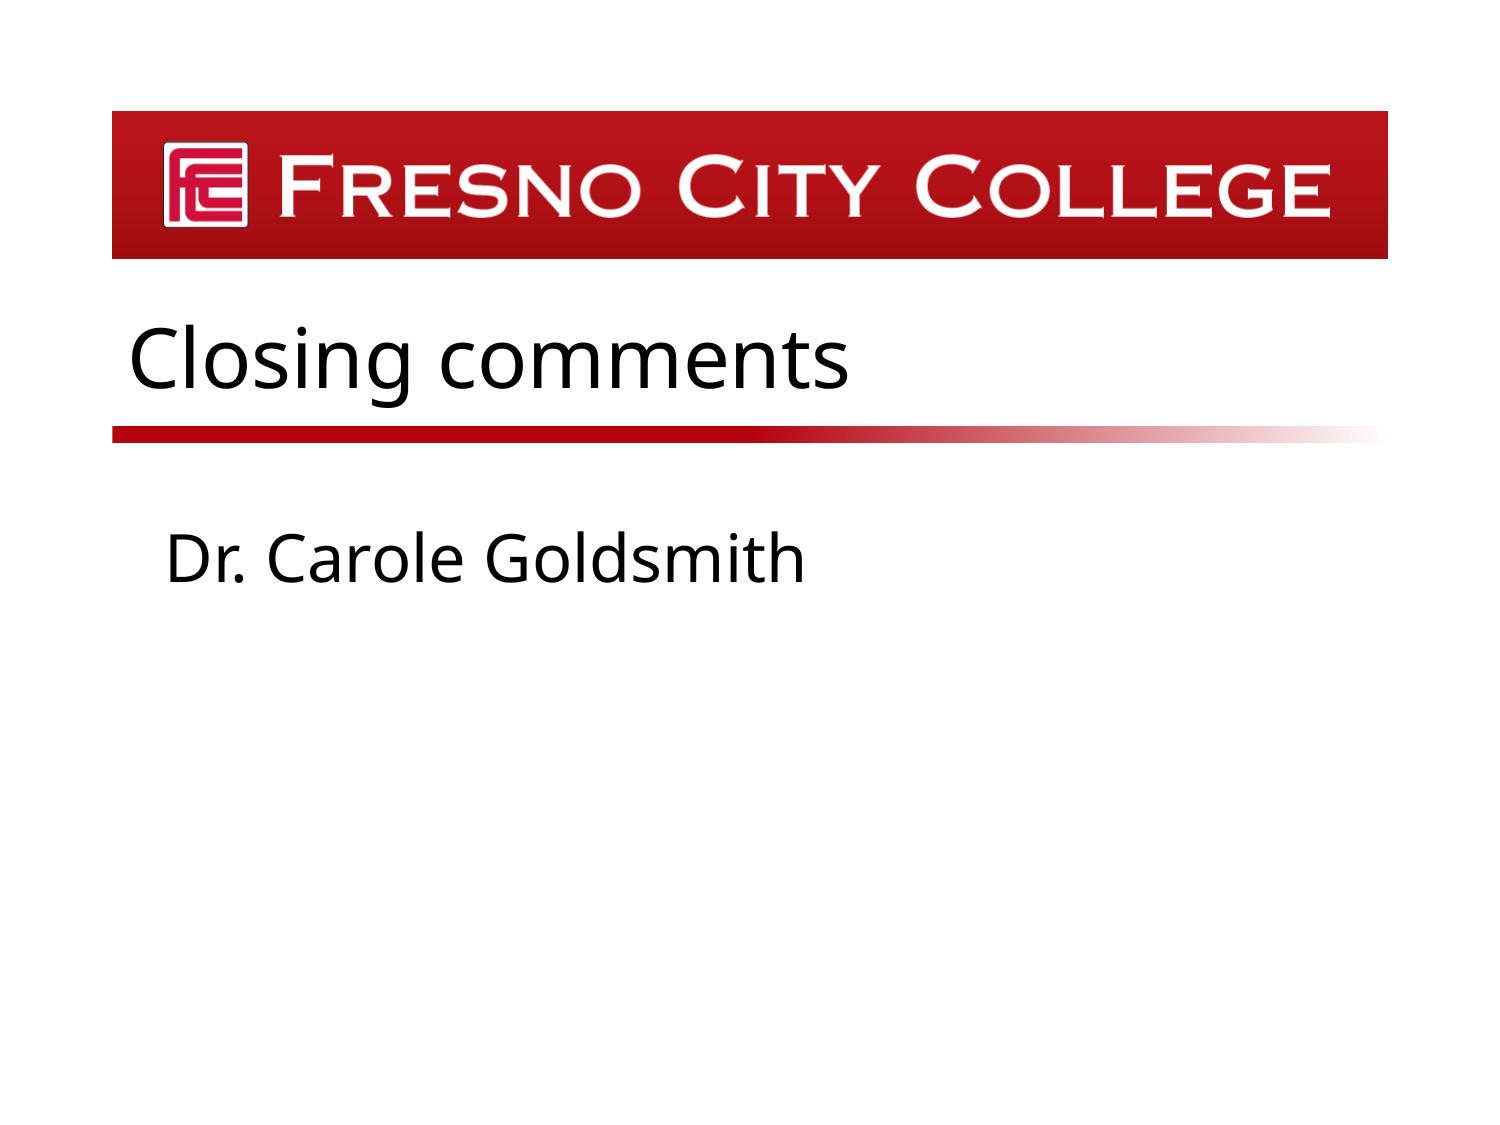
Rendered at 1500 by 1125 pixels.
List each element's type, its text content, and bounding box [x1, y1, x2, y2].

subtitle Dr. Carole Goldsmith [149, 508, 1351, 679]
picture [112, 111, 1388, 259]
title Closing comments [112, 283, 1388, 413]
